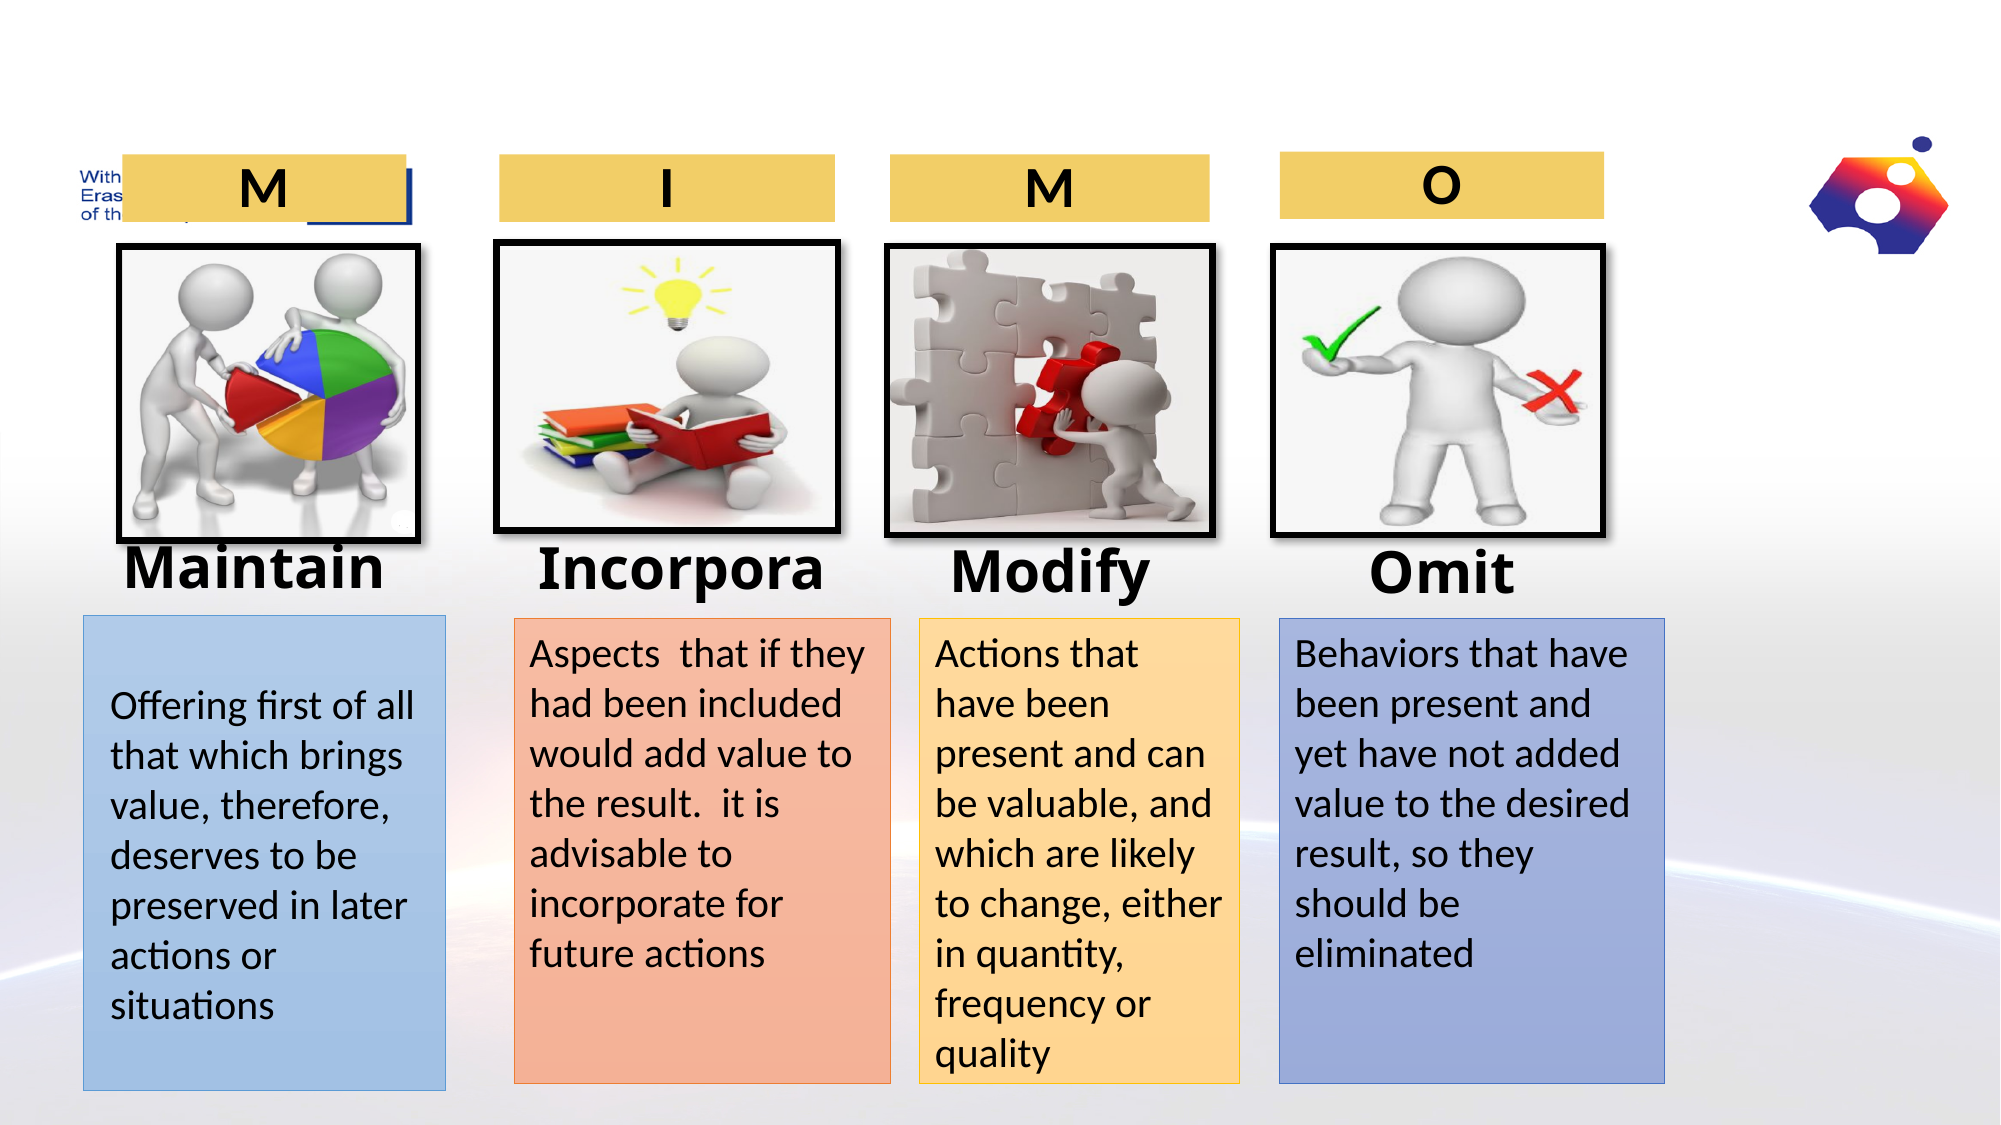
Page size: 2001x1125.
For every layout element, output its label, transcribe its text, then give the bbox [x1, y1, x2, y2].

text_box M [122, 154, 407, 222]
picture [0, 0, 2001, 1125]
text_box Incorporate [514, 537, 851, 618]
text_box M [890, 154, 1210, 222]
text_box Modify [926, 549, 1174, 612]
text_box O [1279, 151, 1605, 219]
text_box Aspects that if they had been included would add value to the result. it is advisable to incorporate for future actions [514, 618, 891, 1084]
text_box Behaviors that have been present and yet have not added value to the desired result, so they should be eliminated [1279, 618, 1665, 1084]
text_box I [499, 154, 835, 222]
text_box Offering first of all that which brings value, therefore, deserves to be preserved in later actions or situations [83, 615, 446, 1091]
text_box Omit [1312, 548, 1572, 613]
text_box Maintain [108, 522, 401, 608]
text_box Actions that have been present and can be valuable, and which are likely to change, either in quantity, frequency or quality [919, 618, 1240, 1084]
